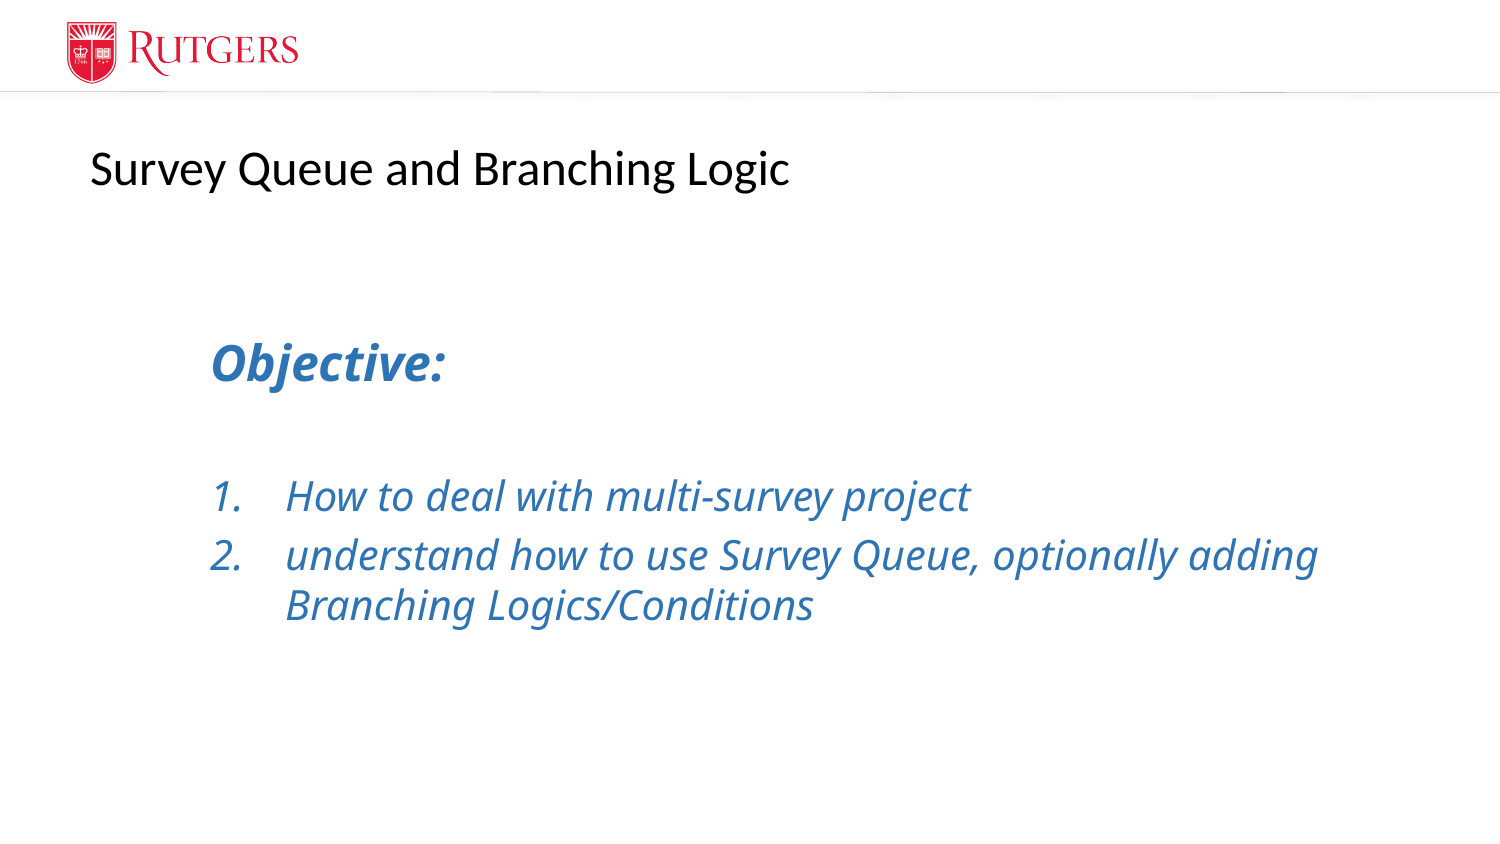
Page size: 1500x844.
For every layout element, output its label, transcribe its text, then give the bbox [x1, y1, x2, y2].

picture [67, 22, 298, 84]
title Survey Queue and Branching Logic [75, 116, 1425, 216]
text_box Objective: How to deal with multi-survey project understand how to use Survey Queue, optionally adding Branching Logics/Conditions [195, 324, 1425, 629]
